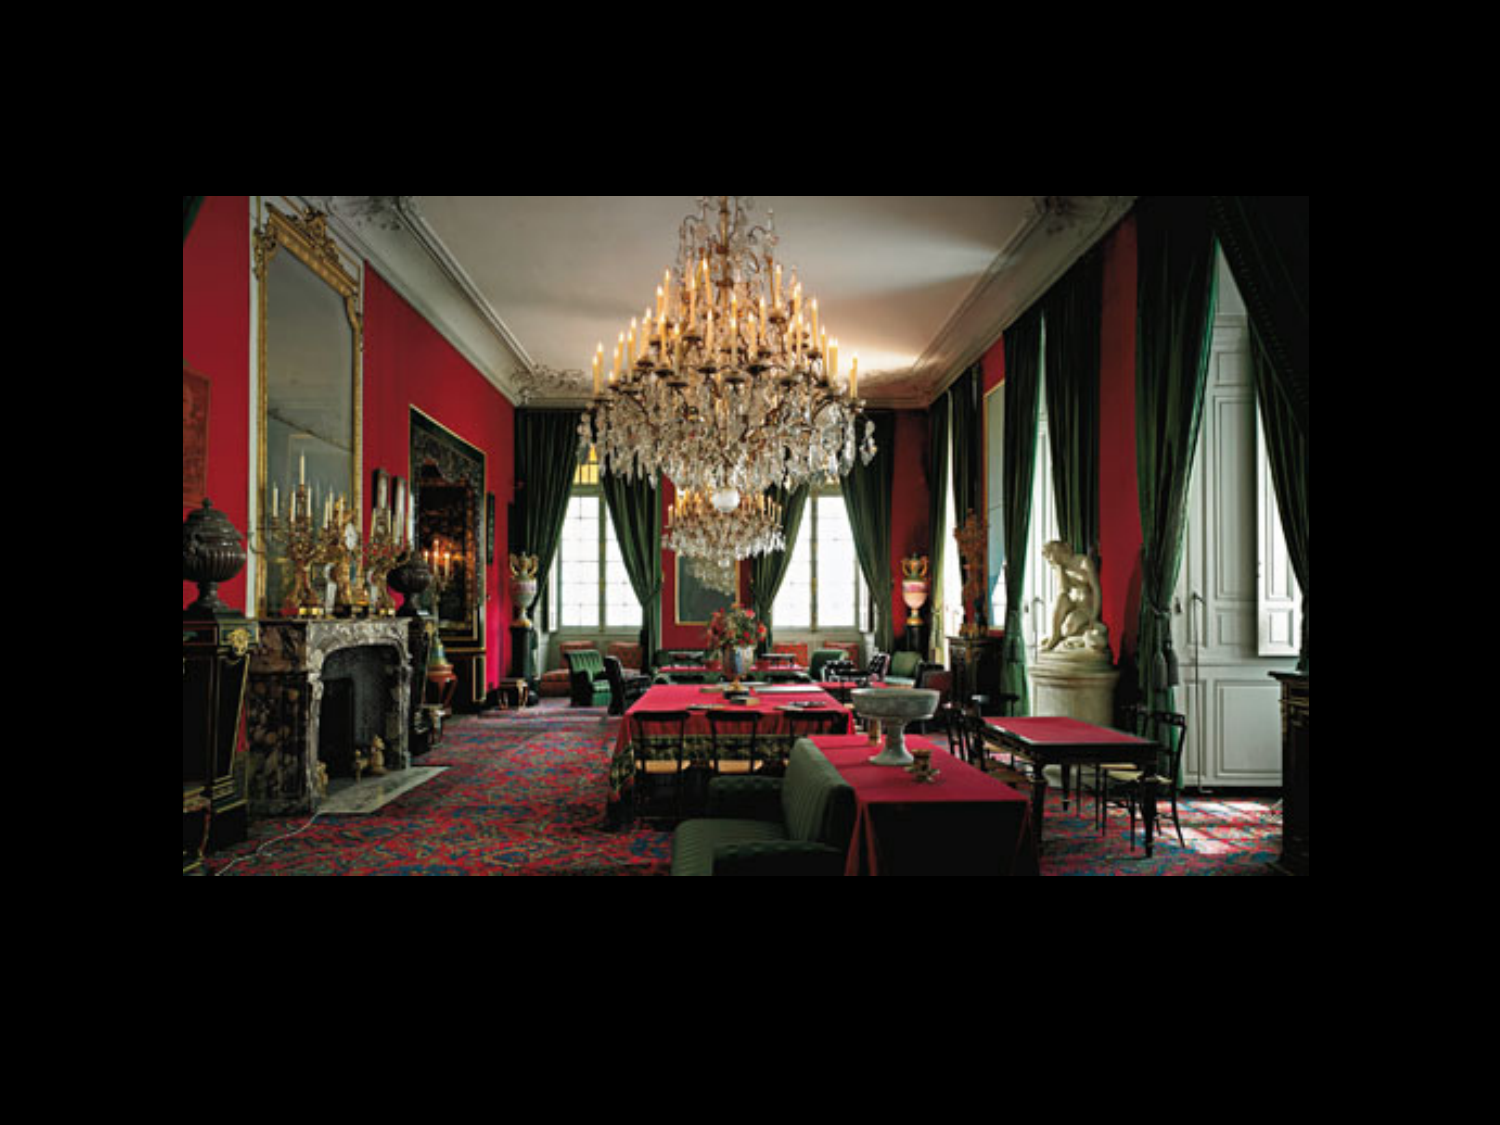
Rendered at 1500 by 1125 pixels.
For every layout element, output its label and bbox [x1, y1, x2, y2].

picture [182, 196, 1310, 876]
